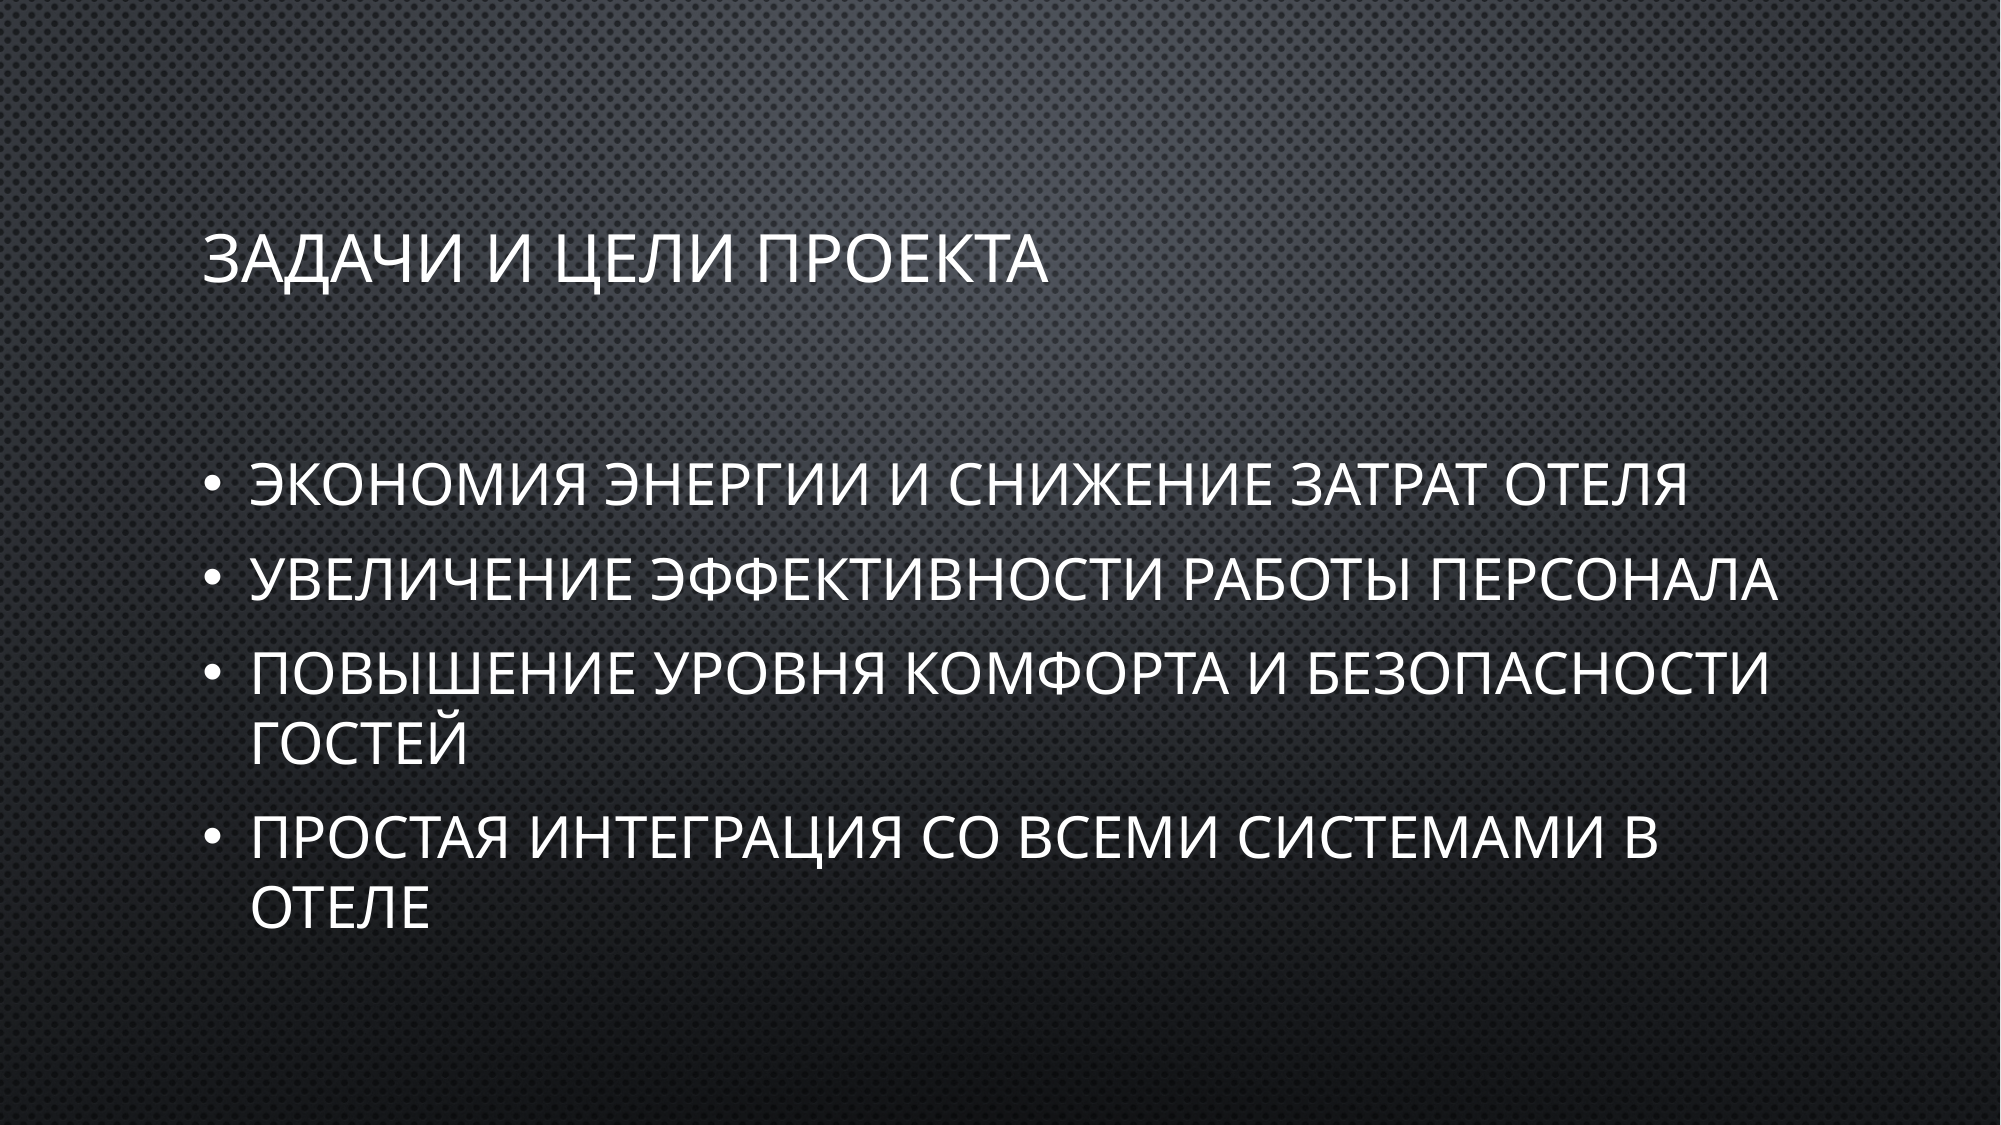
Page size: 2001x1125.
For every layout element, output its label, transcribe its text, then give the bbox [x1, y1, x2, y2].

list Экономия энергии и снижение затрат отеля Увеличение эффективности работы персонала Повышение уровня комфорта и безопасности гостей Простая интеграция со всеми системами в отеле [187, 437, 1813, 950]
title Задачи и цели проекта [187, 99, 1813, 413]
